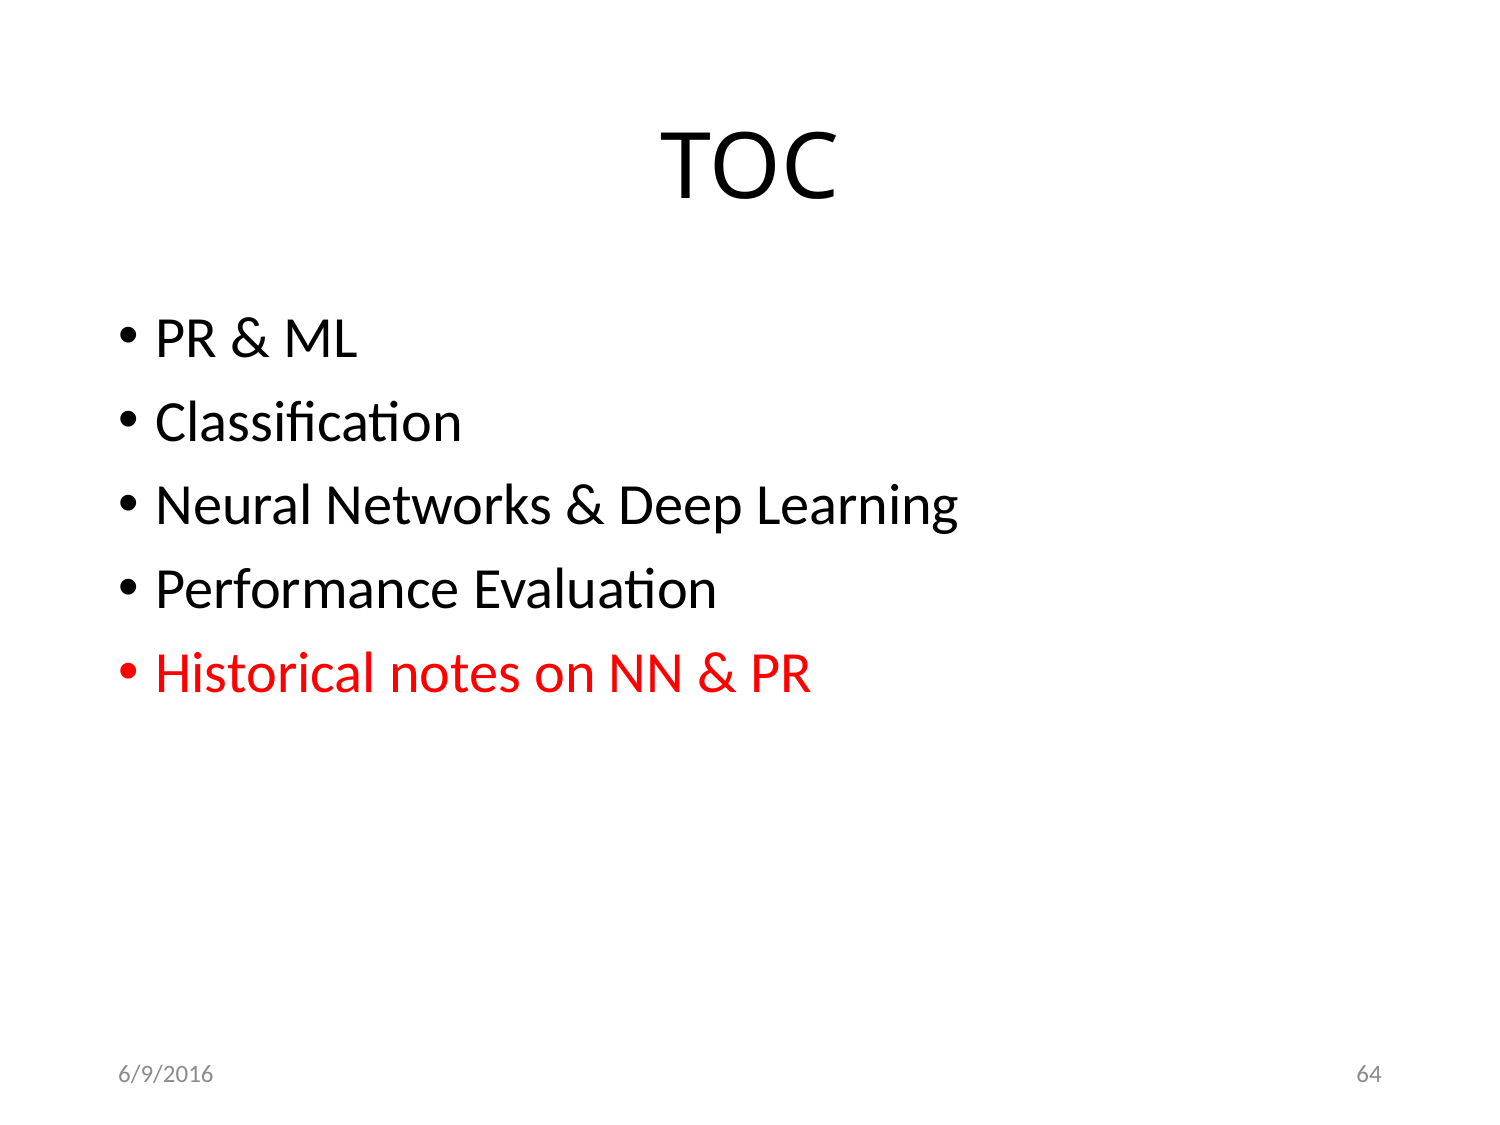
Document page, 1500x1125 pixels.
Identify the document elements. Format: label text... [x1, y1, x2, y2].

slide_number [103, 1042, 441, 1103]
title TOC [103, 59, 1397, 278]
slide_number 64 [1059, 1042, 1397, 1103]
list PR & ML Classification Neural Networks & Deep Learning Performance Evaluation Historical notes on NN & PR [103, 299, 1397, 1014]
